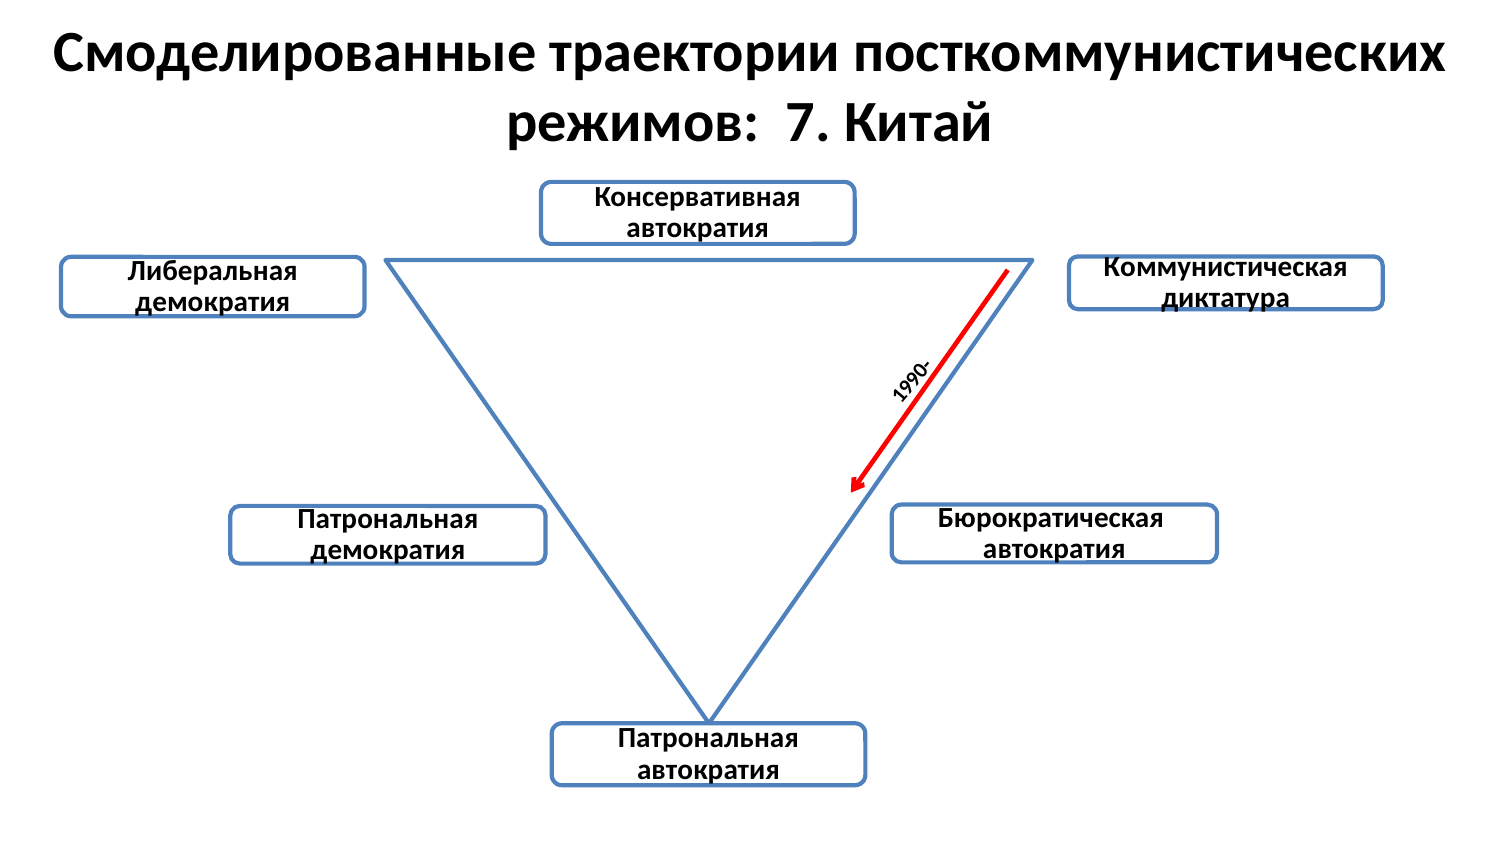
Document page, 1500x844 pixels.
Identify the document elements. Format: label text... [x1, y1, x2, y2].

title Смоделированные траектории посткоммунистических режимов: 7. Китай [0, 8, 1500, 89]
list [0, 90, 1500, 844]
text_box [850, 269, 1008, 493]
